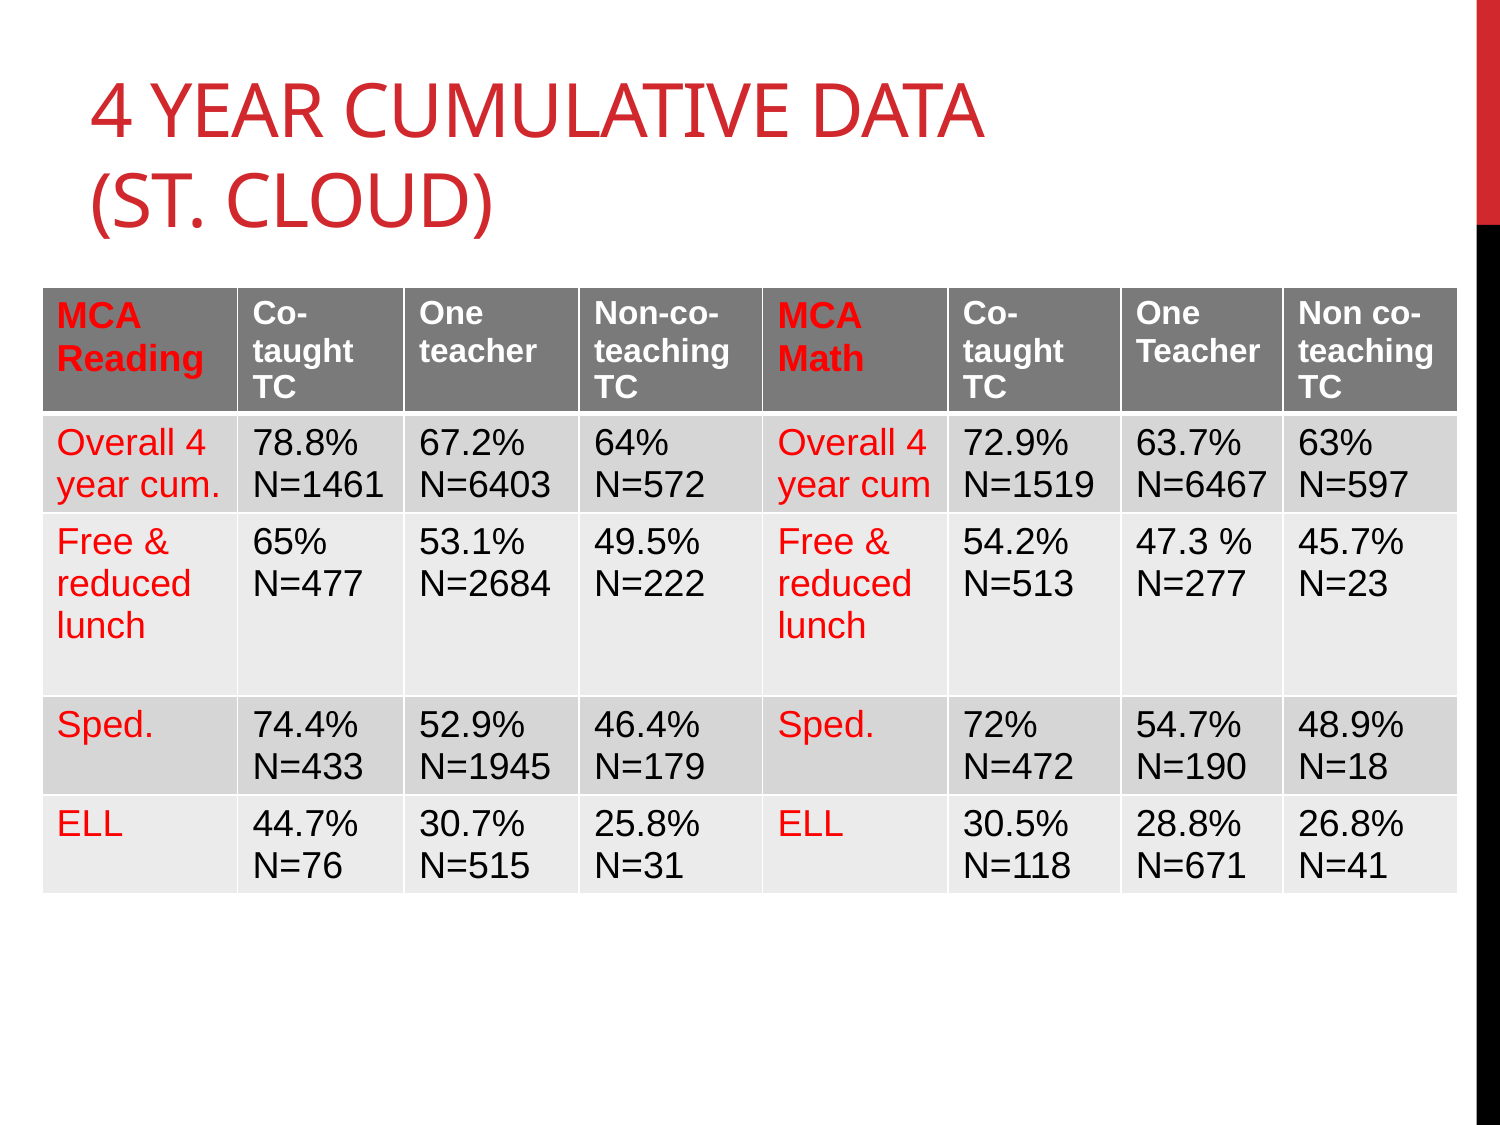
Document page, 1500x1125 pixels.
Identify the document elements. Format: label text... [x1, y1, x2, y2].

table_cell Sped. [763, 697, 947, 794]
table_cell 52.9% N=1945 [405, 697, 578, 794]
table_cell Overall 4 year cum [763, 416, 947, 512]
table_cell 47.3 % N=277 [1122, 514, 1282, 695]
table_cell 63% N=597 [1284, 416, 1457, 512]
table_header MCA Math [763, 288, 947, 411]
table_cell 72.9% N=1519 [949, 416, 1120, 512]
table_cell 30.5% N=118 [949, 796, 1120, 893]
table_cell 54.7% N=190 [1122, 697, 1282, 794]
table_cell 53.1% N=2684 [405, 514, 578, 695]
table_header MCA Reading [43, 288, 237, 411]
table_cell 65% N=477 [238, 514, 403, 695]
table_cell 54.2% N=513 [949, 514, 1120, 695]
table_cell Sped. [43, 697, 237, 794]
table_cell 46.4% N=179 [580, 697, 762, 794]
table_cell ELL [763, 796, 947, 893]
table_cell 72% N=472 [949, 697, 1120, 794]
table_header Co-taught TC [949, 288, 1120, 411]
table_cell 49.5% N=222 [580, 514, 762, 695]
table_cell 26.8% N=41 [1284, 796, 1457, 893]
table_cell 74.4% N=433 [238, 697, 403, 794]
table_cell Overall 4 year cum. [43, 416, 237, 512]
table_cell 44.7% N=76 [238, 796, 403, 893]
table_cell 30.7% N=515 [405, 796, 578, 893]
table_cell 63.7% N=6467 [1122, 416, 1282, 512]
table_header One teacher [405, 288, 578, 411]
title 4 year cumulative Data (St. Cloud) [75, 25, 1025, 250]
table_cell ELL [43, 796, 237, 893]
table_header Non co-teaching TC [1284, 288, 1457, 411]
table_cell 64% N=572 [580, 416, 762, 512]
table_cell 48.9% N=18 [1284, 697, 1457, 794]
table_header One Teacher [1122, 288, 1282, 411]
table_cell Free & reduced lunch [43, 514, 237, 695]
table_cell 25.8% N=31 [580, 796, 762, 893]
table_header Co-taught TC [238, 288, 403, 411]
table_cell Free & reduced lunch [763, 514, 947, 695]
table_cell 78.8% N=1461 [238, 416, 403, 512]
table_cell 45.7% N=23 [1284, 514, 1457, 695]
table_header Non-co-teaching TC [580, 288, 762, 411]
table_cell 67.2% N=6403 [405, 416, 578, 512]
table_cell 28.8% N=671 [1122, 796, 1282, 893]
